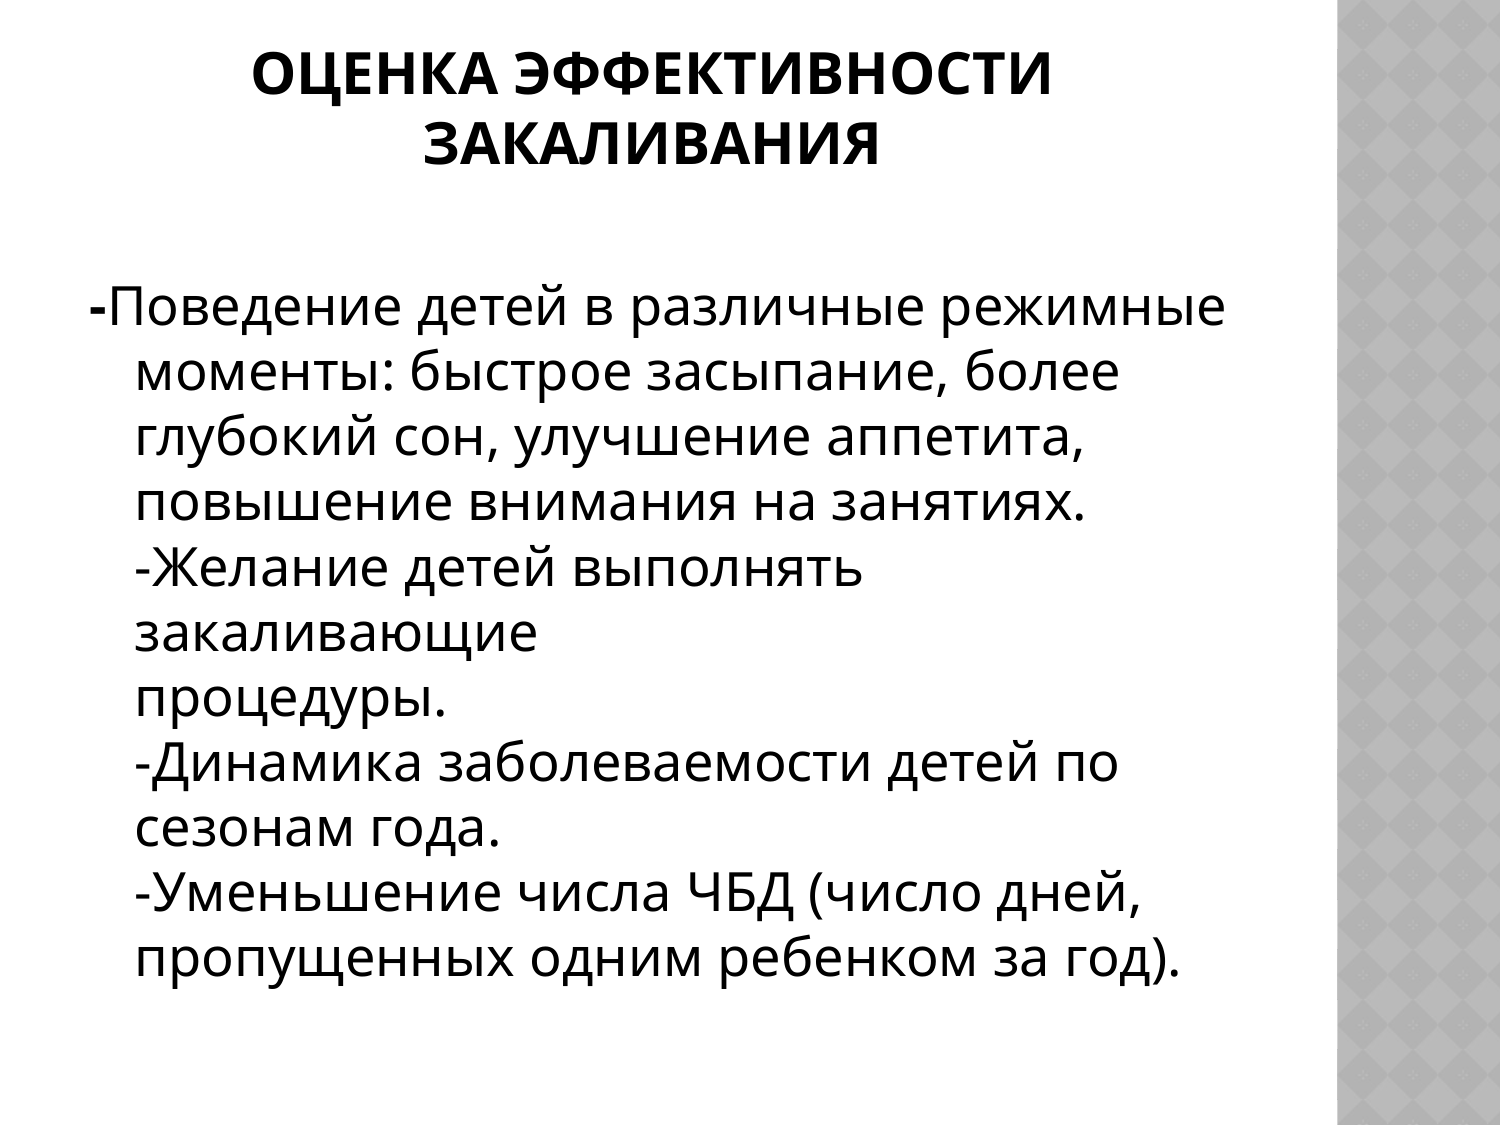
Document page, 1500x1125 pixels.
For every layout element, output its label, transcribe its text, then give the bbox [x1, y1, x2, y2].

list -Поведение детей в различные режимные моменты: быстрое засыпание, более глубокий сон, улучшение аппетита, повышение внимания на занятиях. -Желание детей выполнять закаливающие процедуры. -Динамика заболеваемости детей по сезонам года. -Уменьшение числа ЧБД (число дней, пропущенных одним ребенком за год). [75, 264, 1263, 1059]
title ОЦЕНКА ЭФФЕКТИВНОСТИ ЗАКАЛИВАНИЯ [58, 58, 1247, 247]
